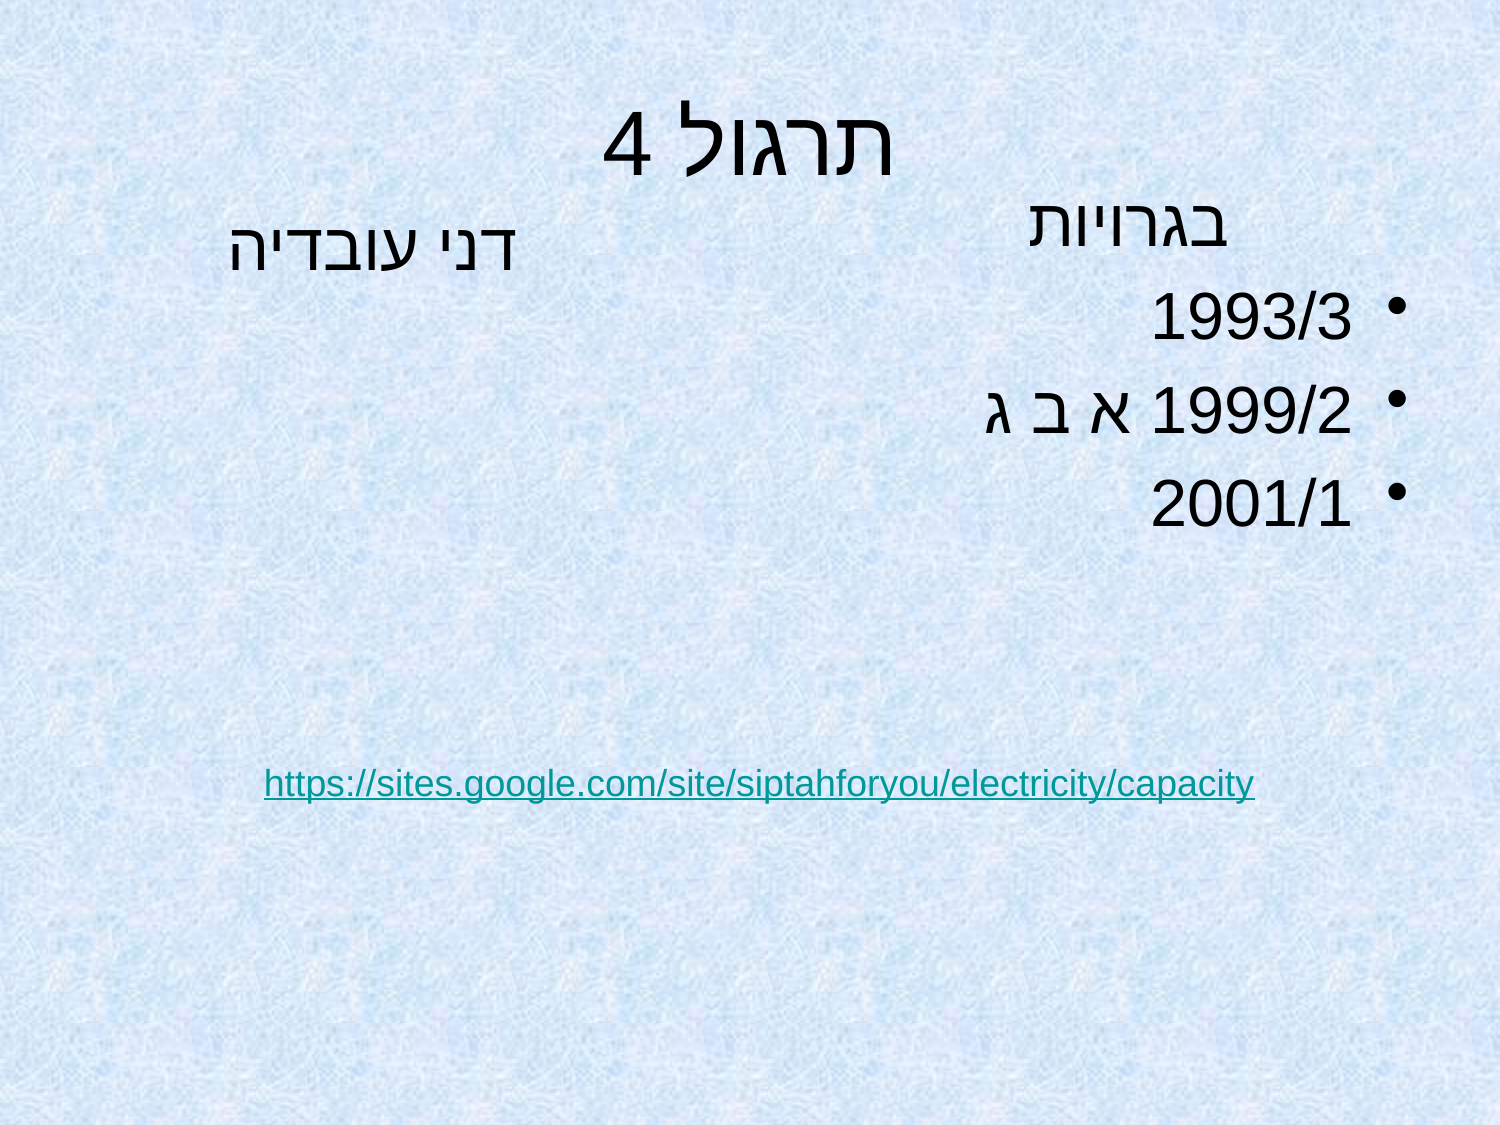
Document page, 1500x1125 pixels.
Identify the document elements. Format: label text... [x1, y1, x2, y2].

picture [0, 0, 1500, 1125]
list דני עובדיה [76, 196, 669, 939]
title תרגול 4 [75, 45, 1425, 233]
text_box בגרויות 1993/3 1999/2 א ב ג 2001/1 [832, 172, 1425, 1059]
text_box https://sites.google.com/site/siptahforyou/electricity/capacity [221, 751, 1270, 812]
